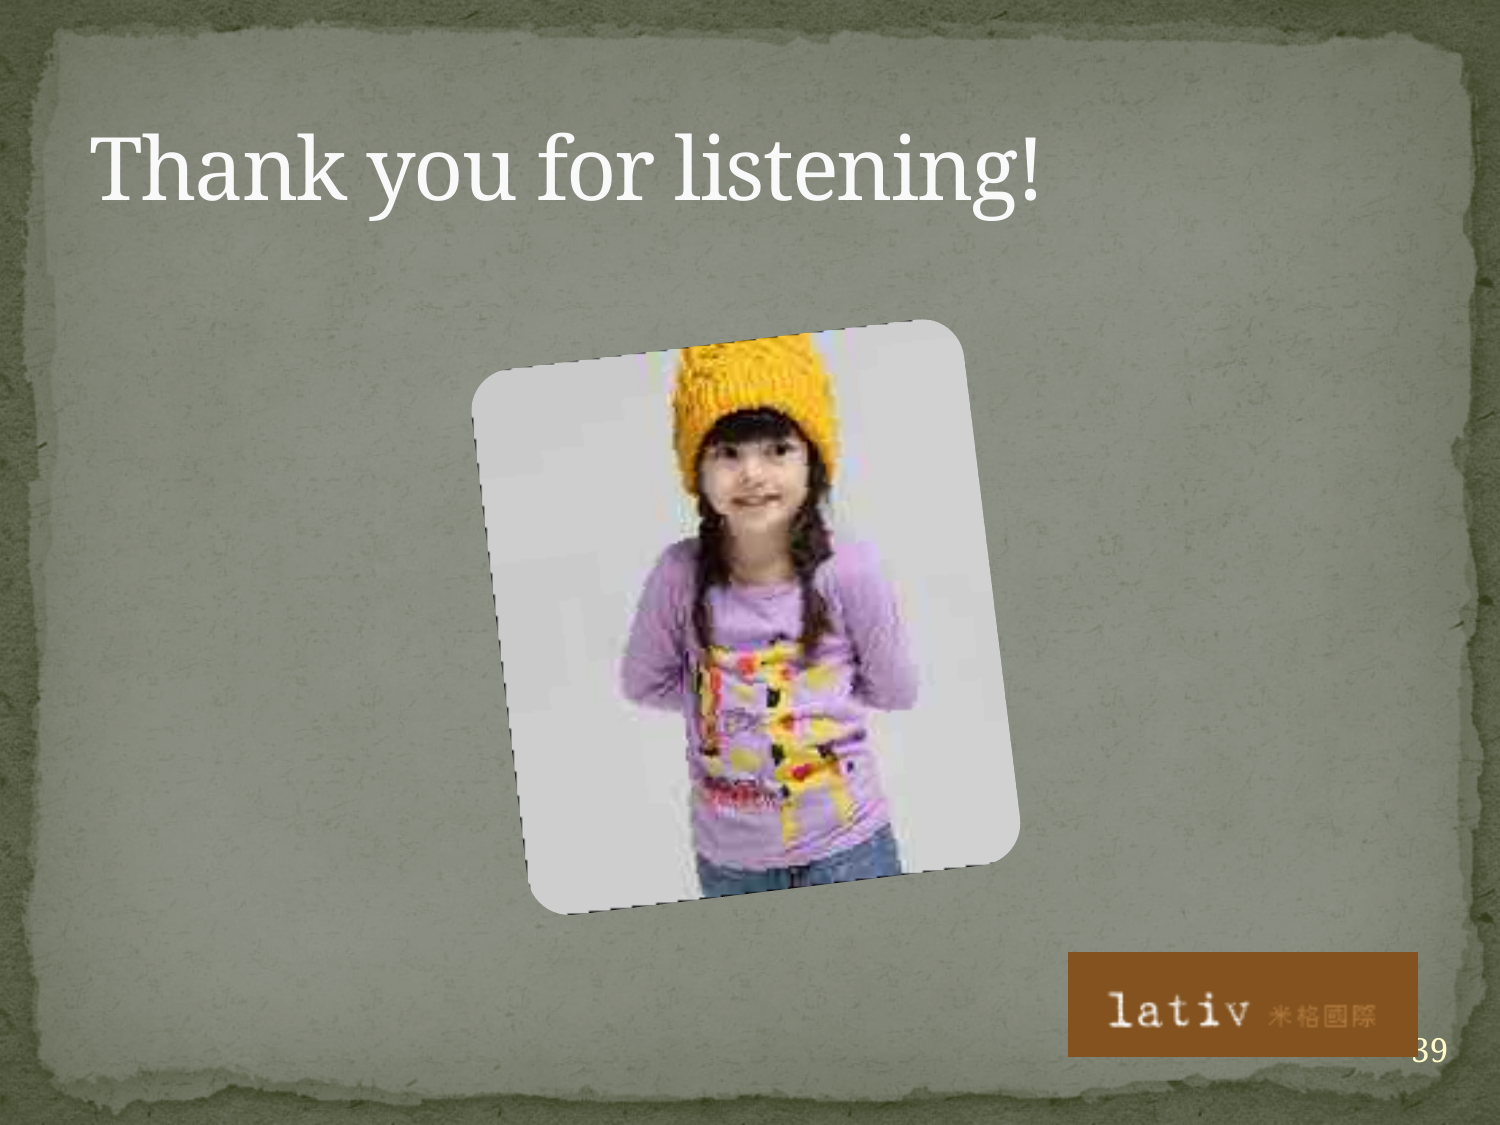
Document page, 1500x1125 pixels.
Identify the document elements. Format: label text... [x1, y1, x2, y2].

title Thank you for listening! [74, 24, 1425, 225]
slide_number 39 [1379, 1014, 1480, 1089]
picture [1068, 952, 1418, 1057]
picture [471, 319, 1021, 915]
